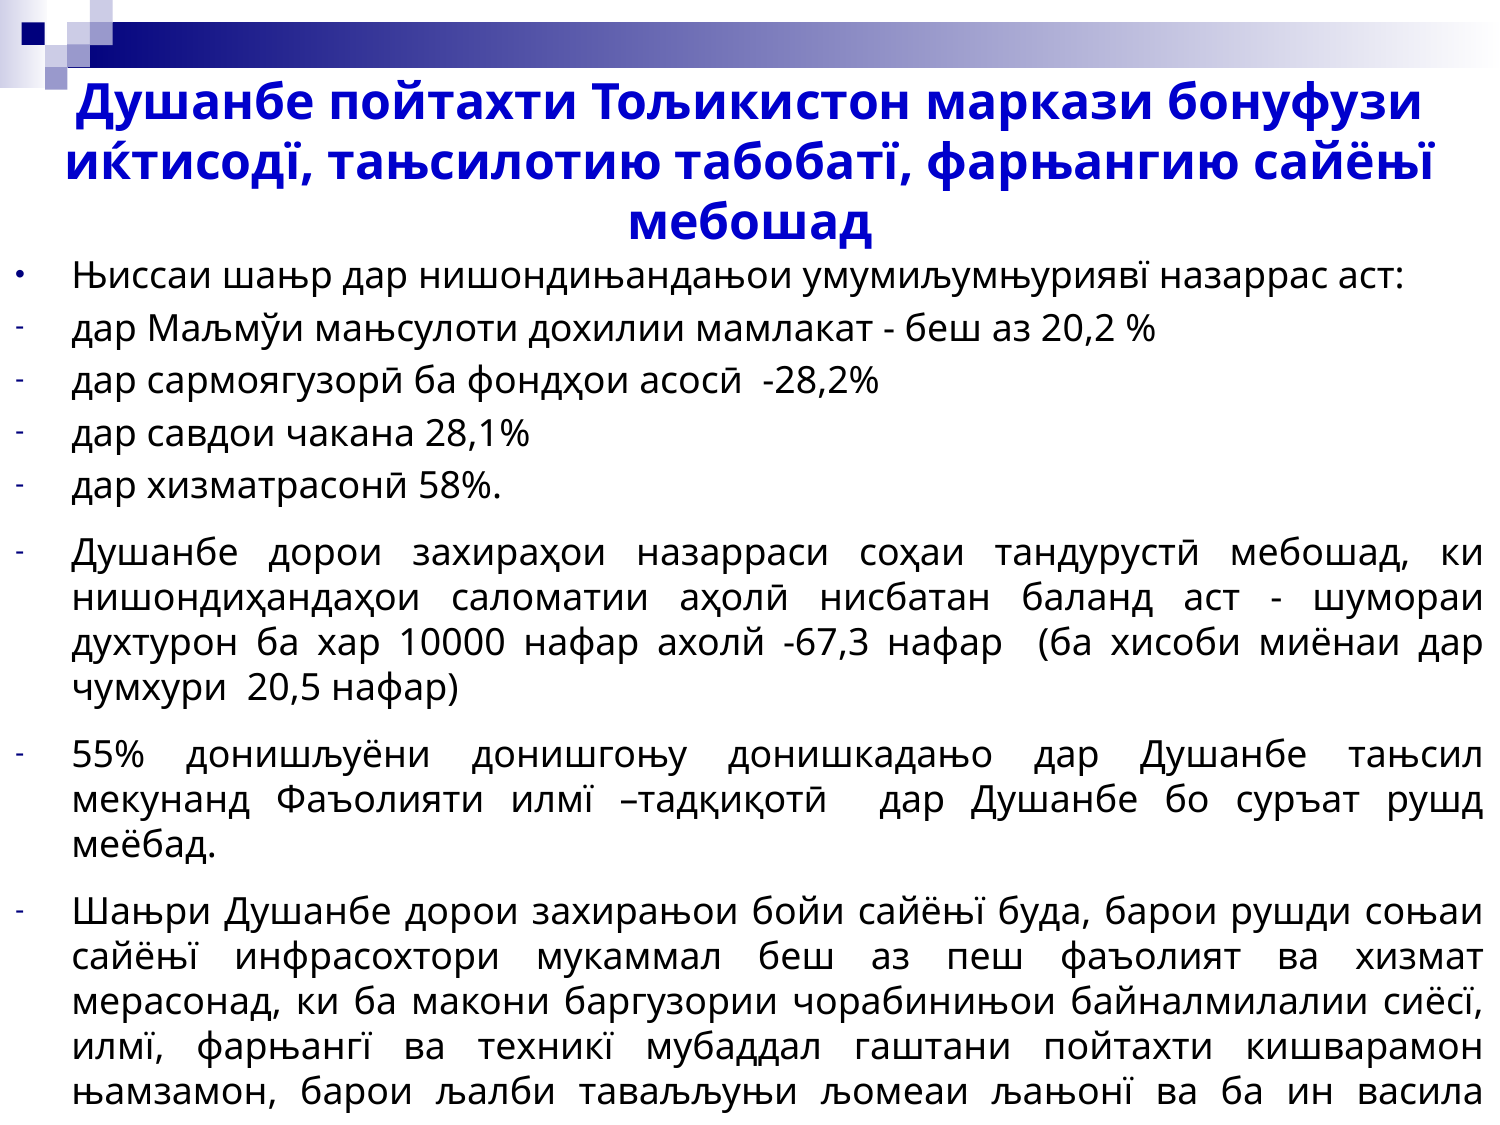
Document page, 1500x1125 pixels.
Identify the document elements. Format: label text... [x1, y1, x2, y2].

list Њиссаи шањр дар нишондињандањои умумиљумњуриявї назаррас аст: дар Маљмўи мањсулоти дохилии мамлакат - беш аз 20,2 % дар сармоягузорӣ ба фондҳои асосӣ -28,2% дар савдои чакана 28,1% дар хизматрасонӣ 58%. Душанбе дорои захираҳои назарраси соҳаи тандурустӣ мебошад, ки нишондиҳандаҳои саломатии аҳолӣ нисбатан баланд аст - шумораи духтурон ба хар 10000 нафар ахолй -67,3 нафар (ба хисоби миёнаи дар чумхури 20,5 нафар) 55% донишљуёни донишгоњу донишкадањо дар Душанбе тањсил мекунанд Фаъолияти илмї –тадқиқотӣ дар Душанбе бо суръат рушд меёбад. Шањри Душанбе дорои захирањои бойи сайёњї буда, барои рушди соњаи сайёњї инфрасохтори мукаммал беш аз пеш фаъолият ва хизмат мерасонад, ки ба макони баргузории чорабинињои байналмилалии сиёсї, илмї, фарњангї ва техникї мубаддал гаштани пойтахти кишварамон њамзамон, барои љалби таваљљуњи љомеаи љањонї ва ба ин васила мустањкам кардани имиљи кишвар њамчун мамлакати осоишта ва дорои захирањои бойи сайёҳї, заминаи мусоид фароњам меорад. [0, 243, 1500, 1125]
title Душанбе пойтахти Тољикистон маркази бонуфузи иќтисодї, тањсилотию табобатї, фарњангию сайёњї мебошад [0, 75, 1500, 243]
